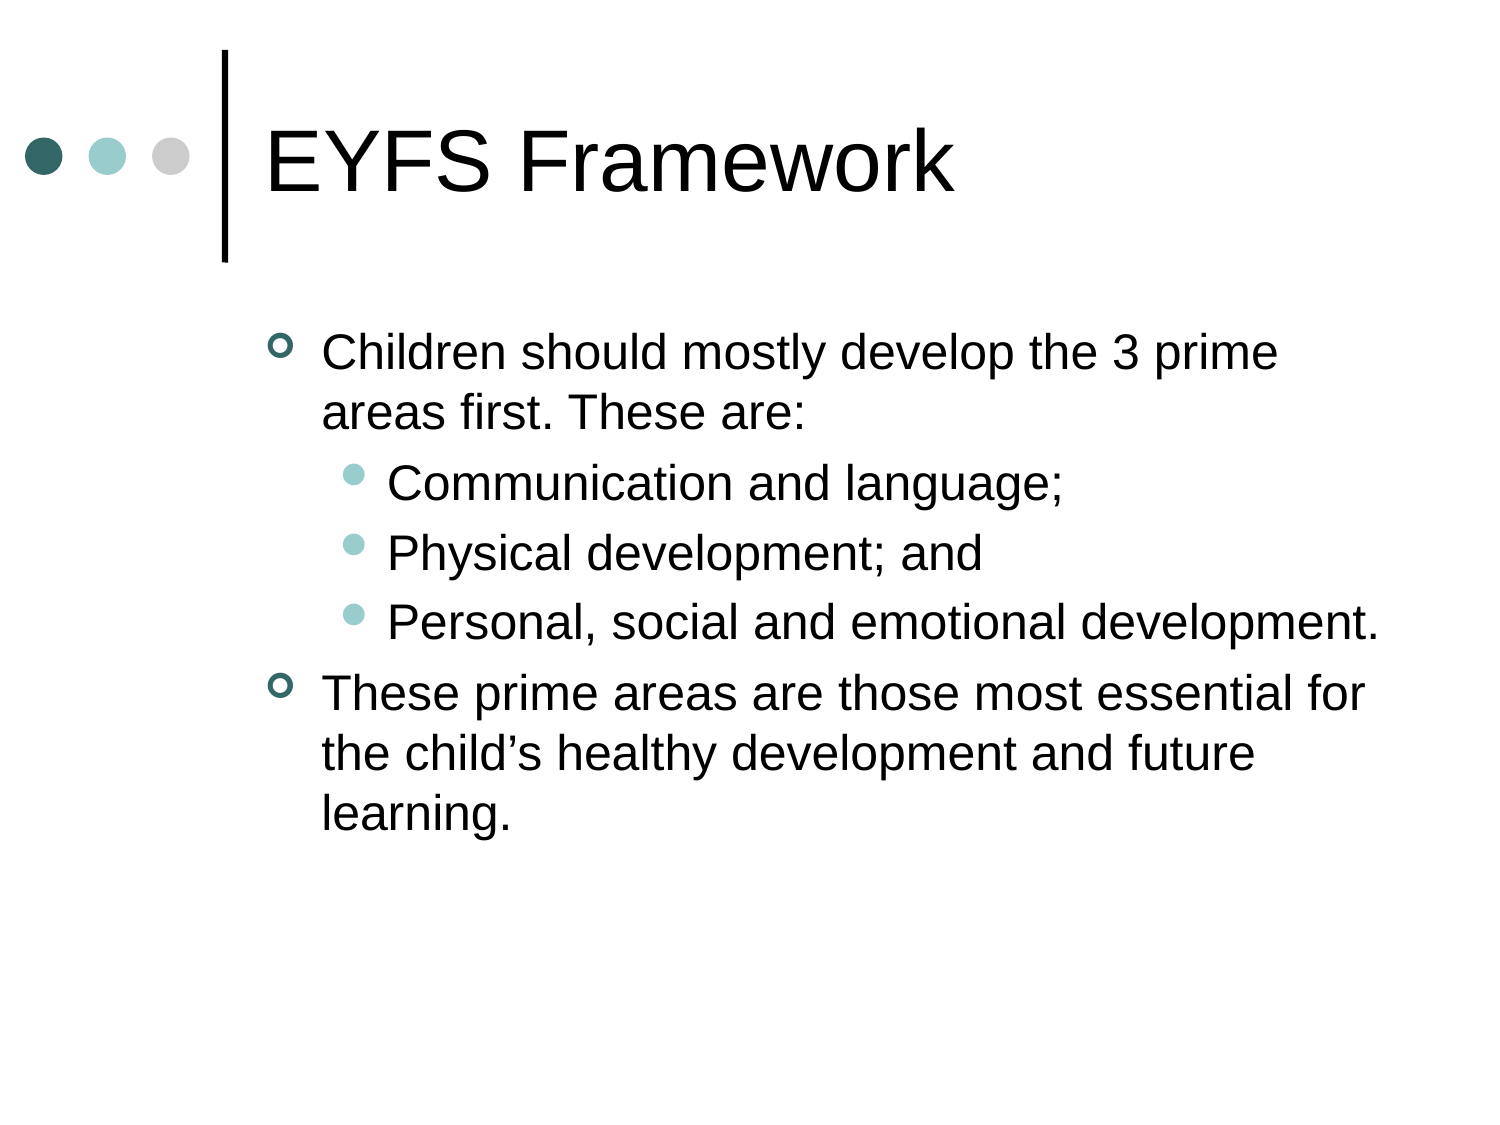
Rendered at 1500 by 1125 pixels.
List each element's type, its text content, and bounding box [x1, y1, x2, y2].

list Children should mostly develop the 3 prime areas first. These are: Communication and language; Physical development; and Personal, social and emotional development. These prime areas are those most essential for the child’s healthy development and future learning. [249, 312, 1400, 988]
title EYFS Framework [249, 31, 1400, 282]
